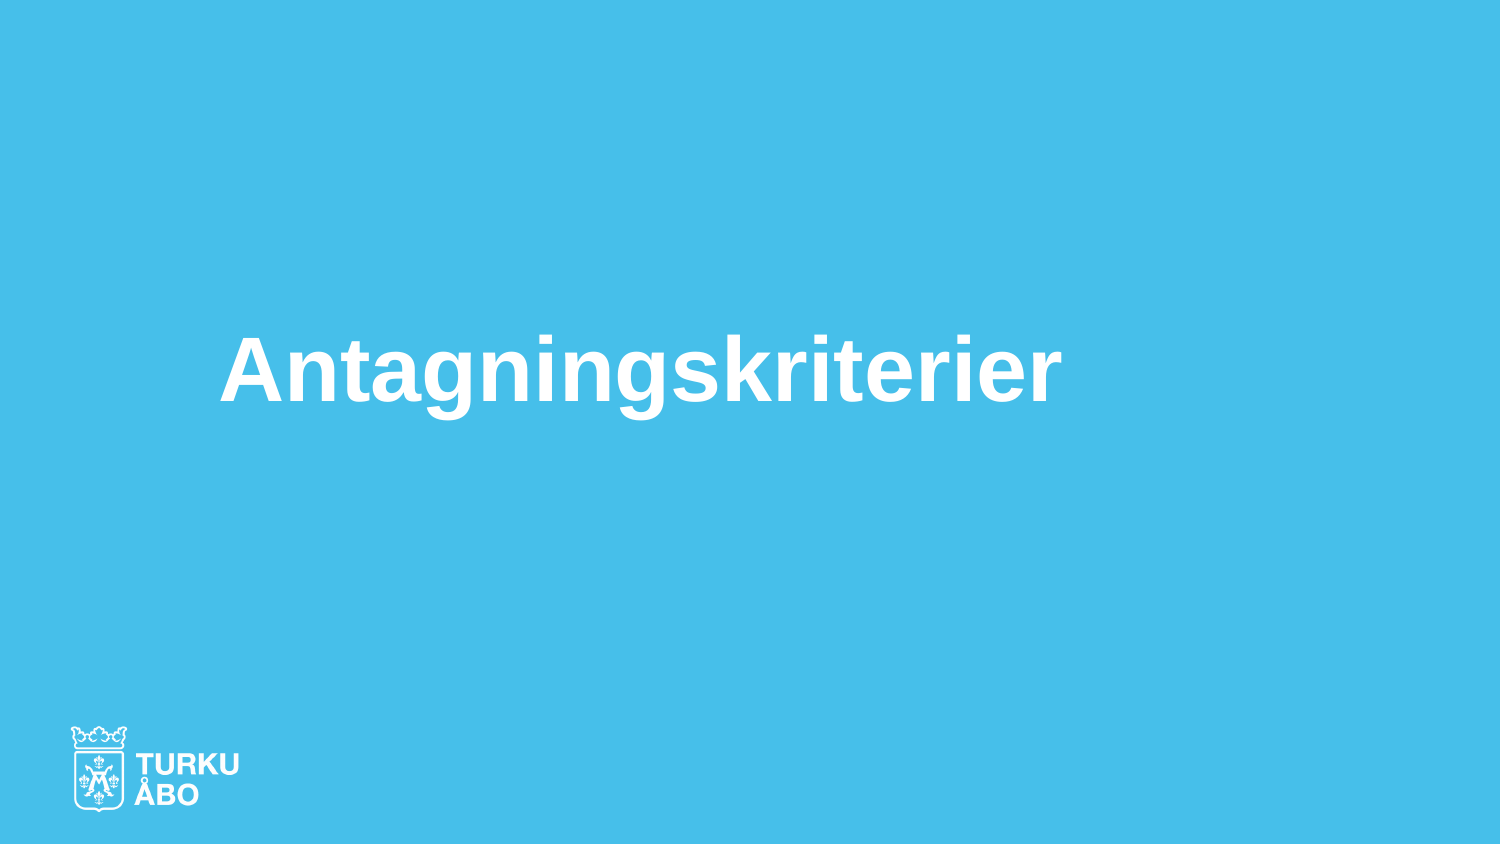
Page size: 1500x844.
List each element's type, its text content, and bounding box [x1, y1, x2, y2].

title Antagningskriterier [218, 322, 1208, 594]
picture [70, 725, 239, 813]
